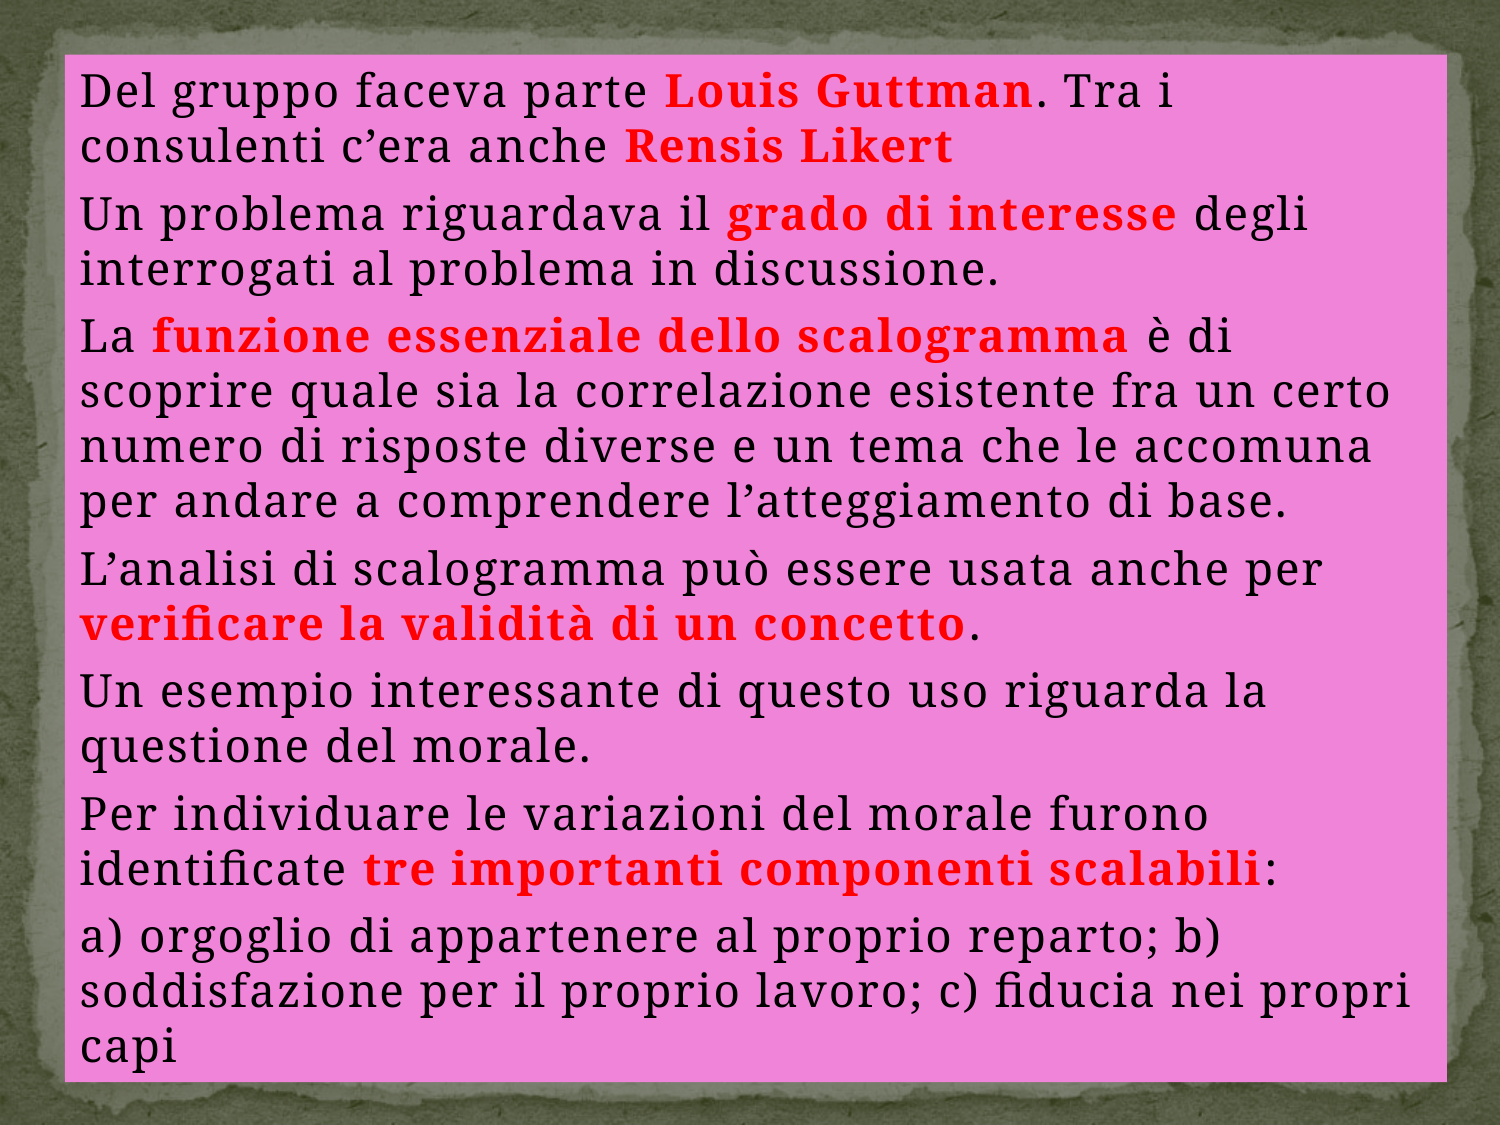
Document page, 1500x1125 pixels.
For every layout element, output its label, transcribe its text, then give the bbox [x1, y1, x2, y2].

subtitle Del gruppo faceva parte Louis Guttman. Tra i consulenti c’era anche Rensis Likert Un problema riguardava il grado di interesse degli interrogati al problema in discussione. La funzione essenziale dello scalogramma è di scoprire quale sia la correlazione esistente fra un certo numero di risposte diverse e un tema che le accomuna per andare a comprendere l’atteggiamento di base. L’analisi di scalogramma può essere usata anche per verificare la validità di un concetto. Un esempio interessante di questo uso riguarda la questione del morale. Per individuare le variazioni del morale furono identificate tre importanti componenti scalabili: a) orgoglio di appartenere al proprio reparto; b) soddisfazione per il proprio lavoro; c) fiducia nei propri capi [64, 54, 1447, 1083]
